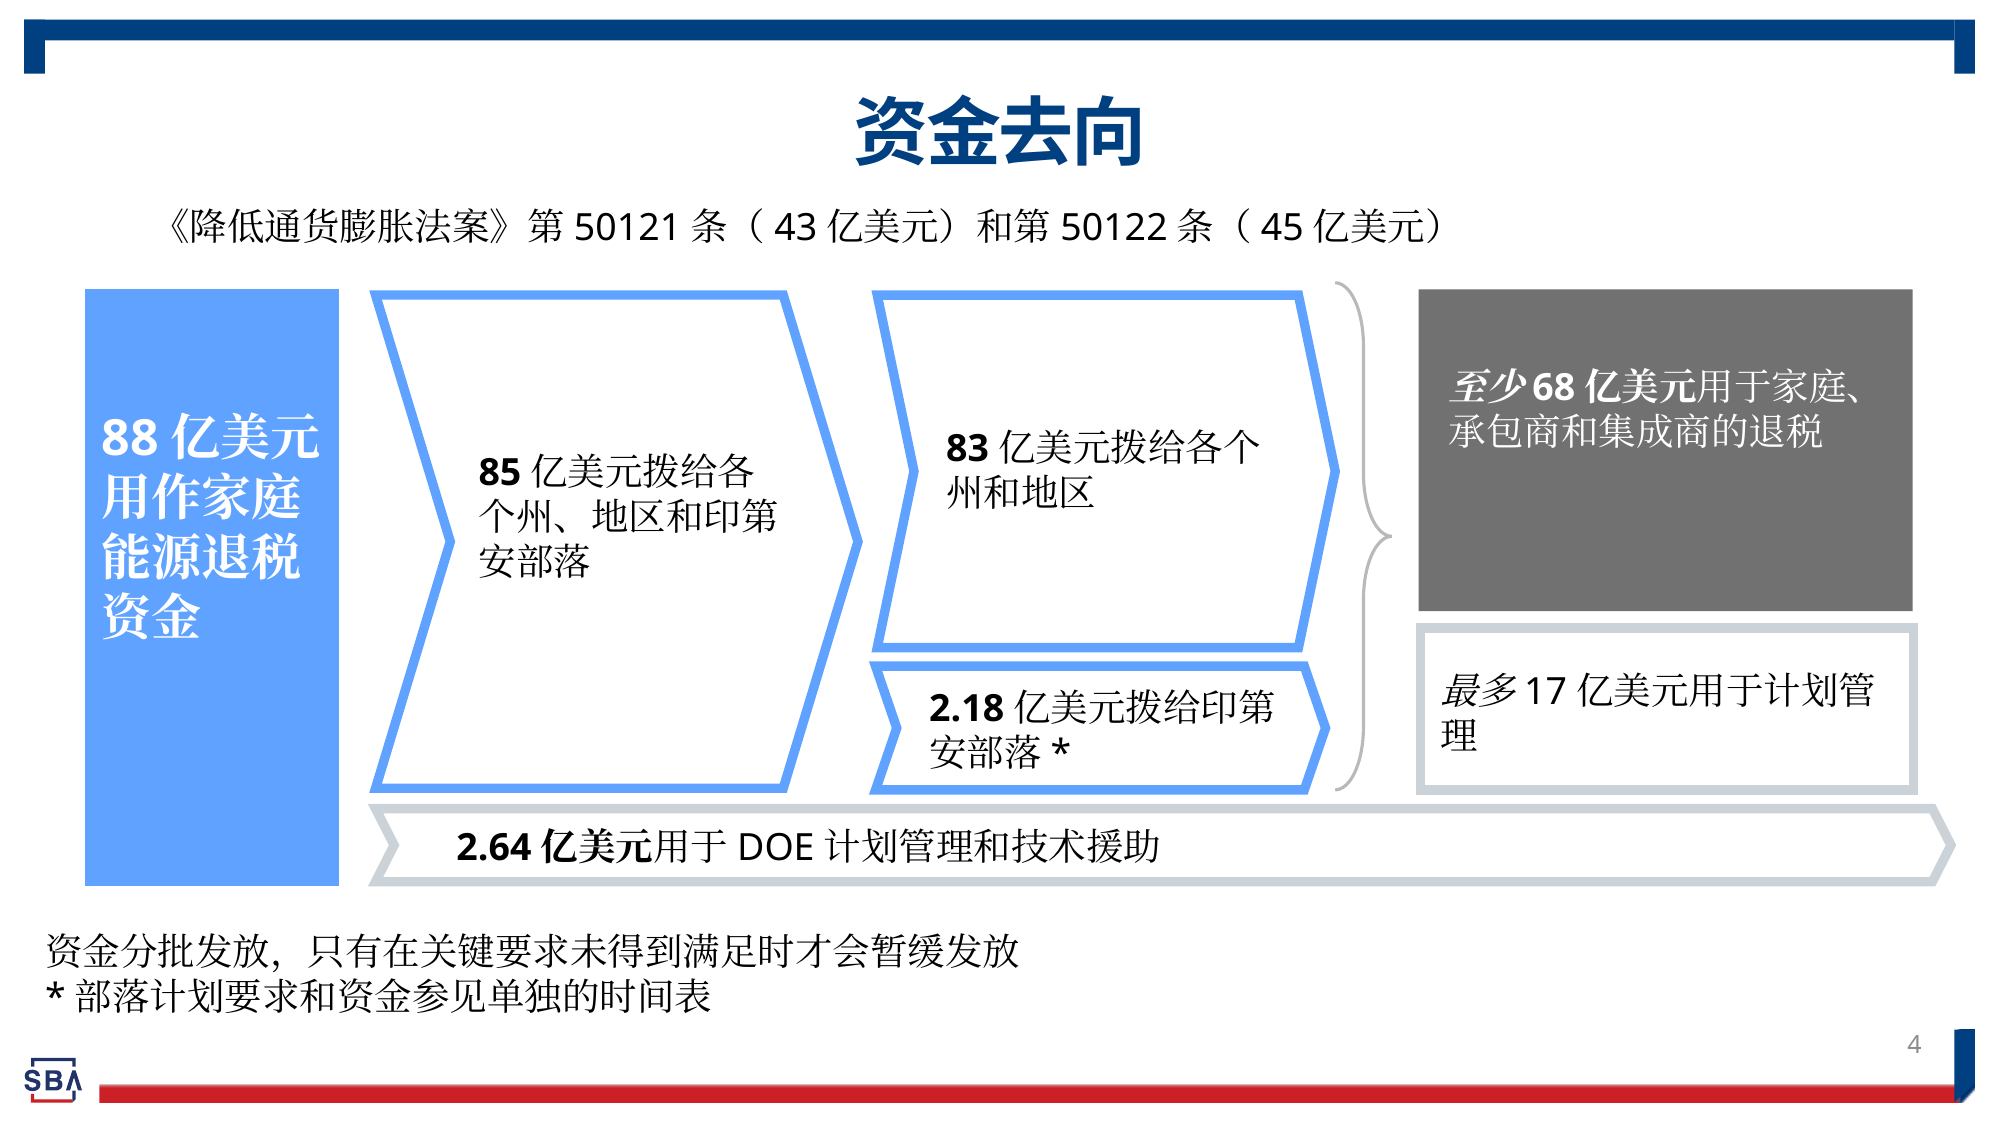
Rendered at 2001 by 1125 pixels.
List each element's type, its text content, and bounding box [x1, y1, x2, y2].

text_box [1335, 281, 1392, 791]
title 资金去向 [137, 87, 1863, 186]
text_box 至少68亿美元用于家庭、承包商和集成商的退税 [1433, 355, 1899, 461]
text_box 资金分批发放，只有在关键要求未得到满足时才会暂缓发放 *部落计划要求和资金参见单独的时间表 [30, 920, 1537, 1026]
text_box [874, 665, 1327, 791]
text_box 83亿美元拨给各个州和地区 [931, 417, 1298, 522]
text_box [875, 294, 1335, 649]
text_box [374, 294, 860, 790]
text_box 《降低通货膨胀法案》第50121条（43亿美元）和第50122条（45亿美元） [137, 195, 1980, 256]
text_box [1419, 627, 1914, 791]
text_box 85亿美元拨给各个州、地区和印第安部落 [463, 440, 803, 591]
text_box 2.18亿美元拨给印第安部落* [914, 676, 1291, 782]
text_box 88亿美元用作家庭能源退税资金 [86, 397, 336, 653]
text_box 2.64亿美元用于DOE计划管理和技术援助 [441, 815, 1897, 875]
text_box [85, 289, 339, 886]
text_box [1418, 289, 1913, 612]
slide_number 4 [1486, 1016, 1937, 1076]
text_box [373, 807, 1953, 883]
text_box 最多17亿美元用于计划管理 [1425, 659, 1914, 765]
